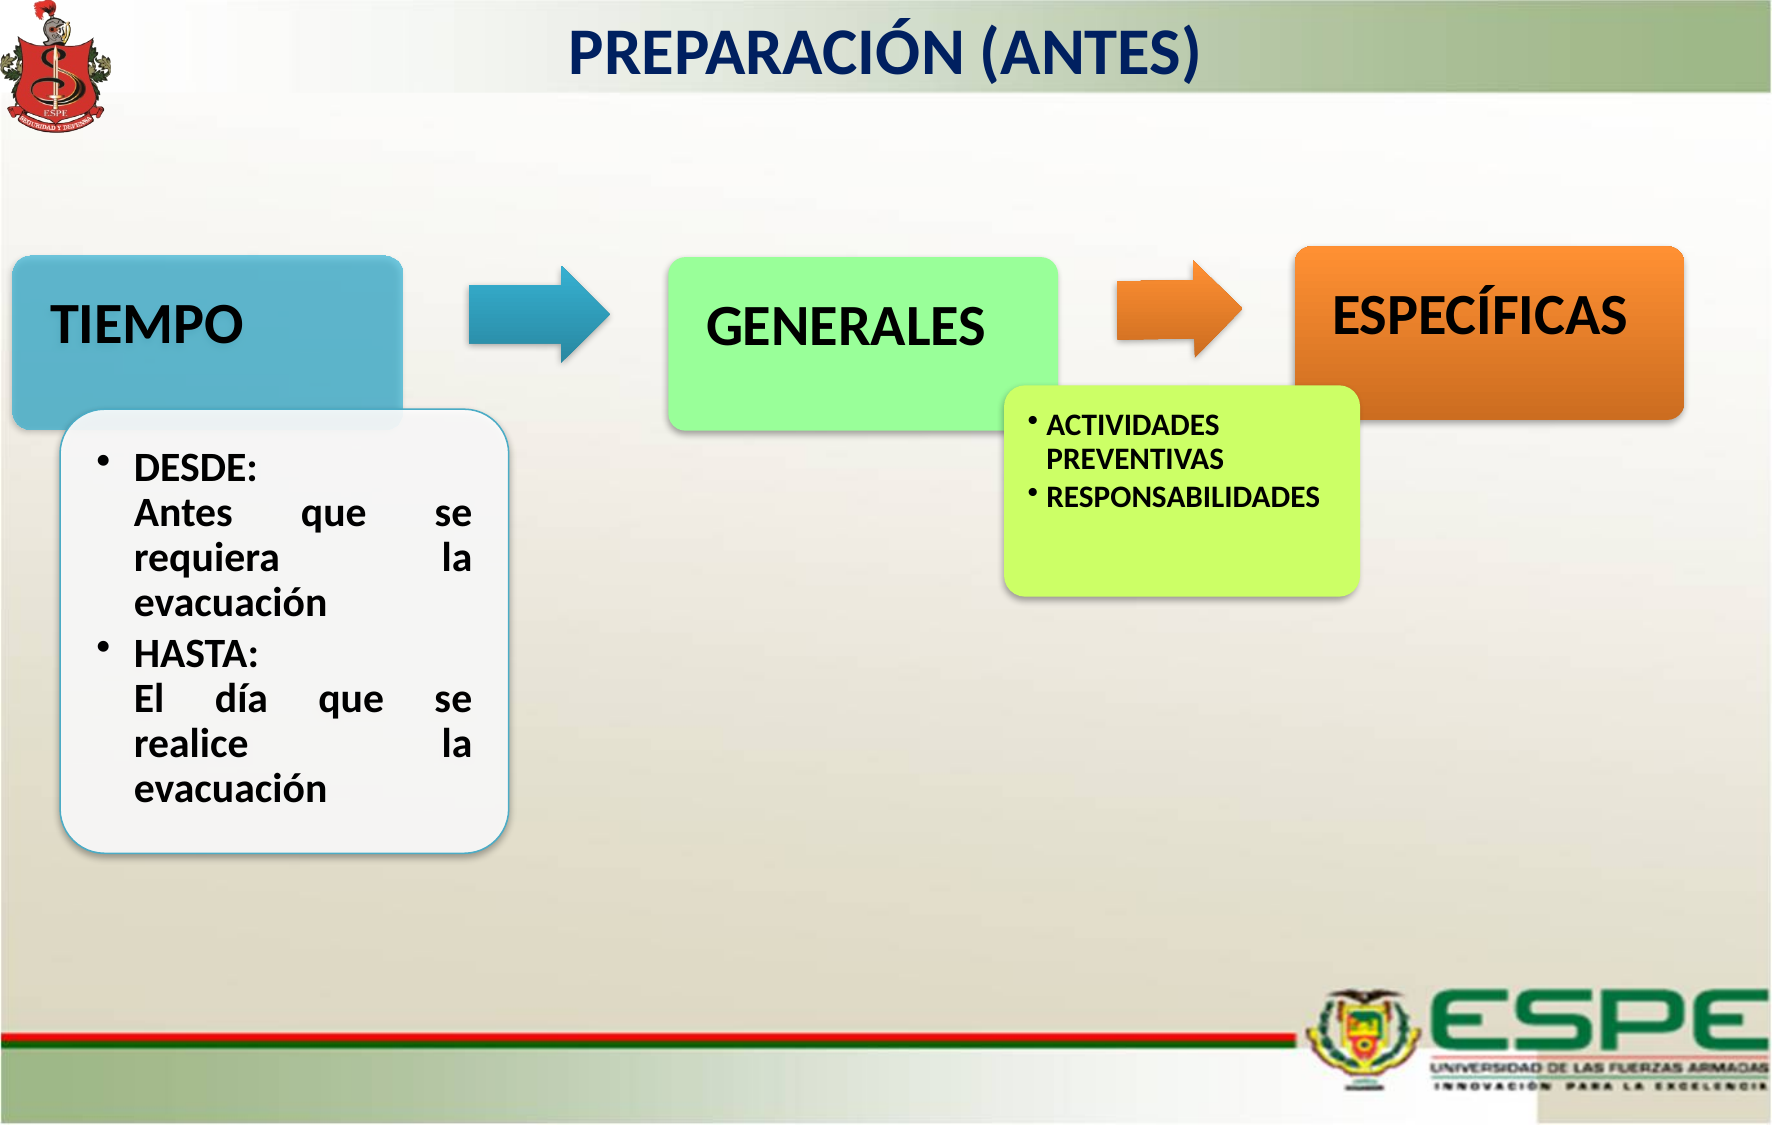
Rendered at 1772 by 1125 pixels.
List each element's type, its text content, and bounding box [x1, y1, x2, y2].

picture [0, 0, 1772, 1125]
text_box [11, 184, 1749, 941]
text_box PREPARACIÓN (ANTES) [553, 0, 1218, 95]
